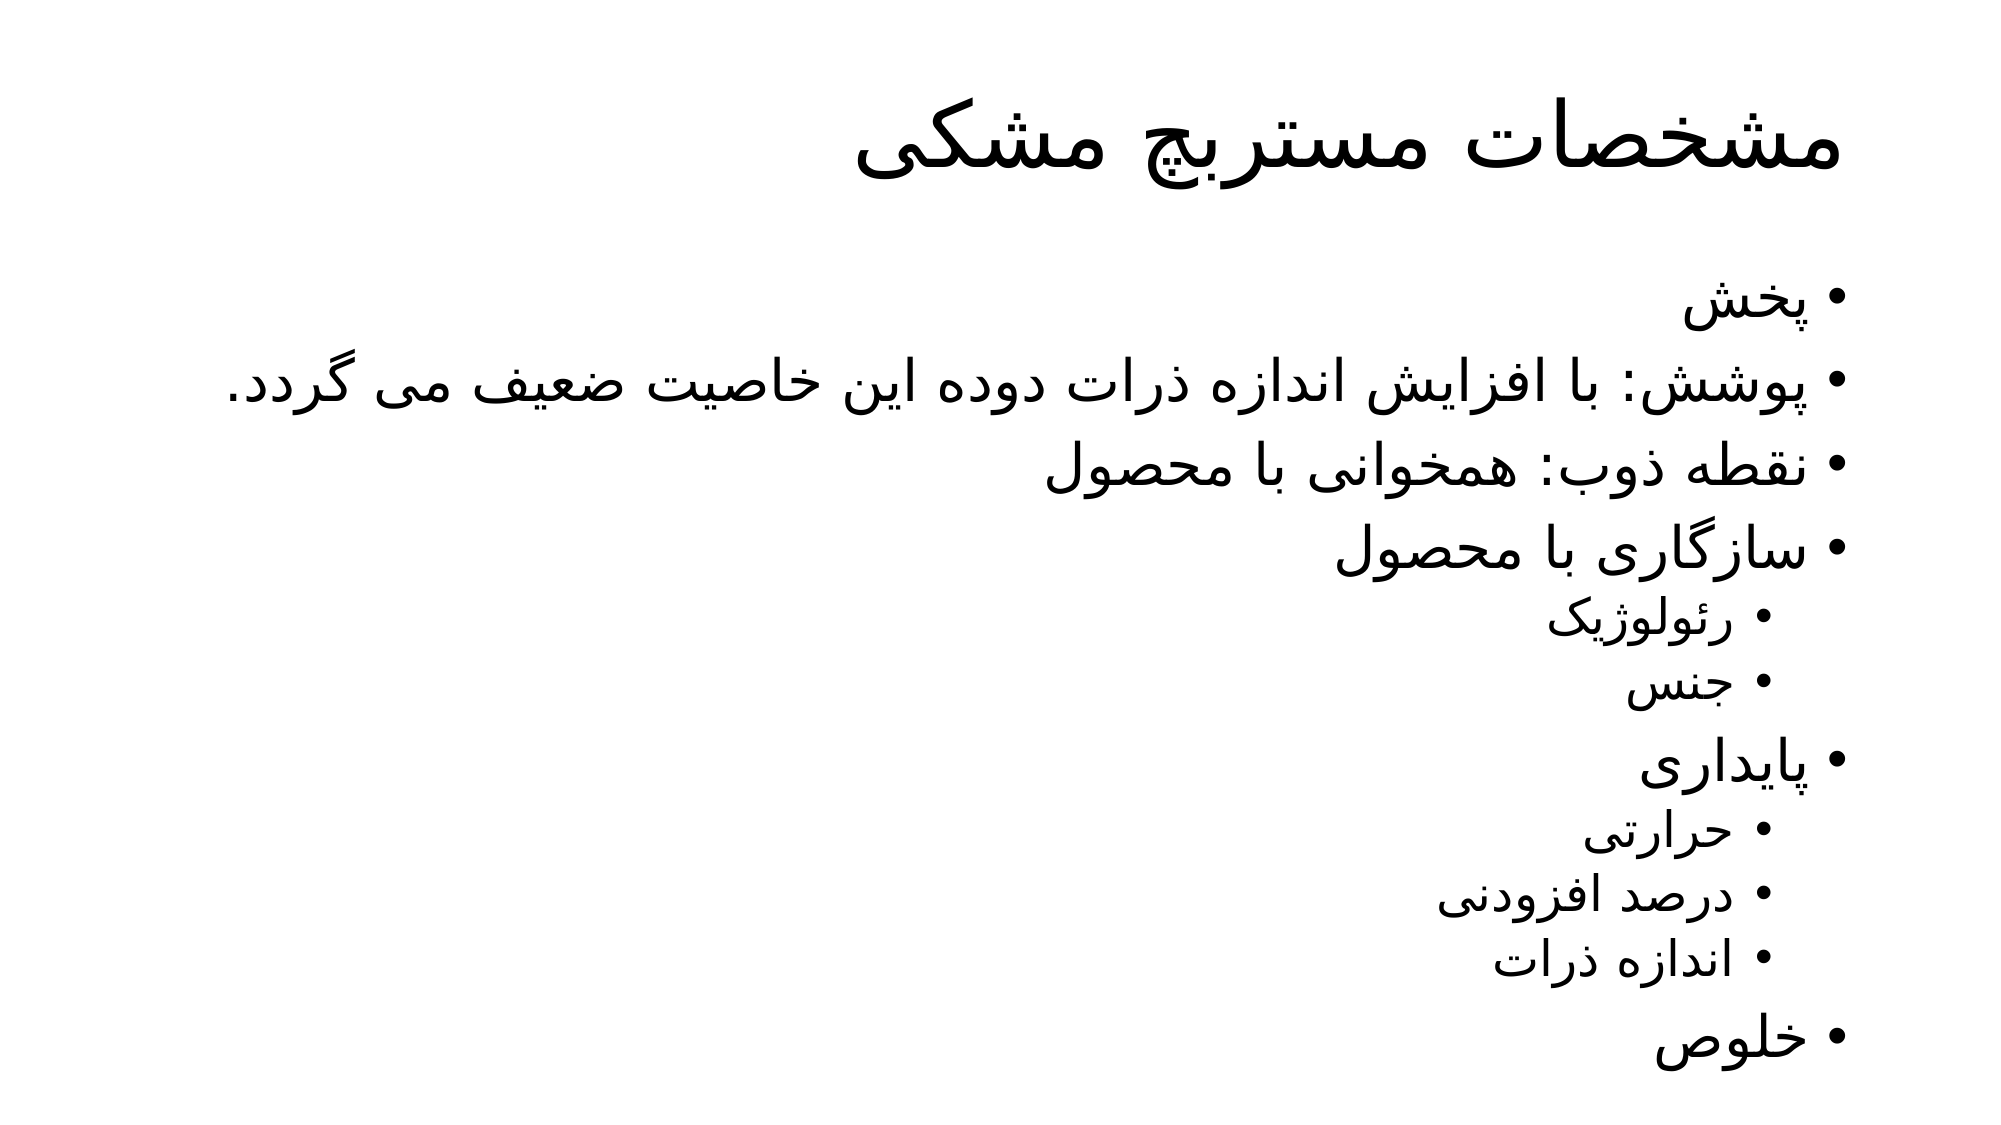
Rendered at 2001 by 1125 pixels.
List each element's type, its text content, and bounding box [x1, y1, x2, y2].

list پخش پوشش: با افزایش اندازه ذرات دوده این خاصیت ضعیف می گردد. نقطه ذوب: همخوانی با محصول سازگاری با محصول رئولوژیک جنس پایداری حرارتی درصد افزودنی اندازه ذرات خلوص [137, 259, 1863, 1107]
title مشخصات مستربچ مشکی [137, 59, 1863, 216]
